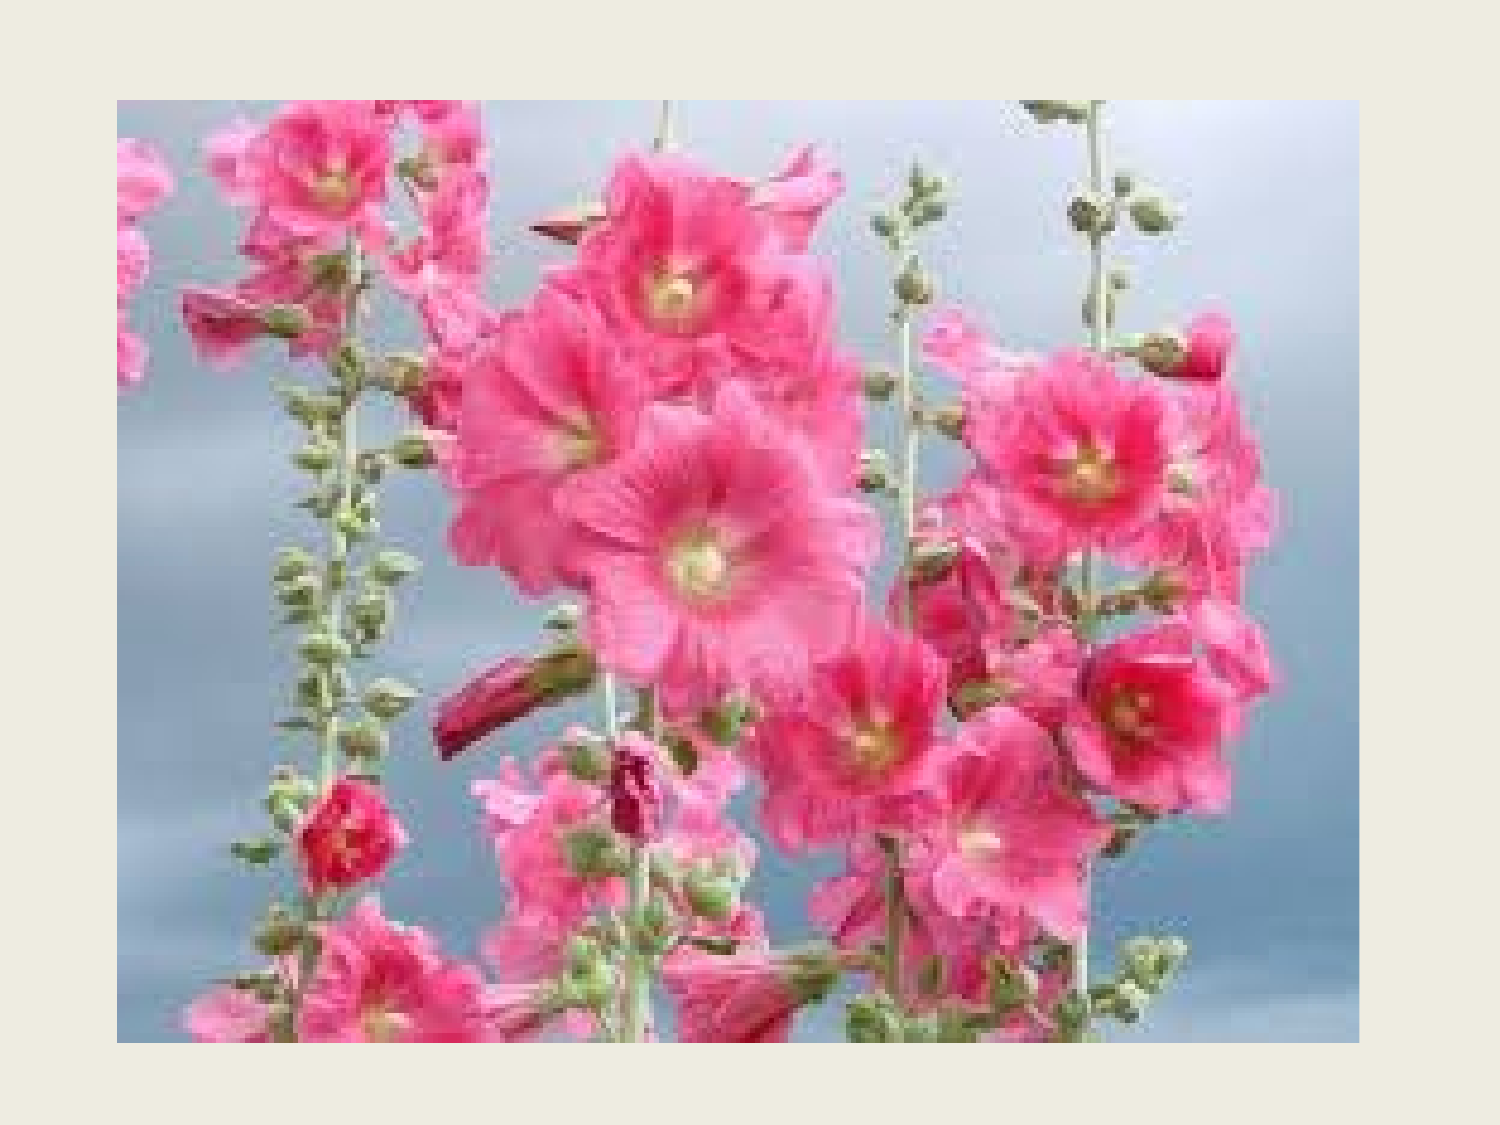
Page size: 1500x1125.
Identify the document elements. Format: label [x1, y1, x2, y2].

picture [116, 100, 1360, 1044]
